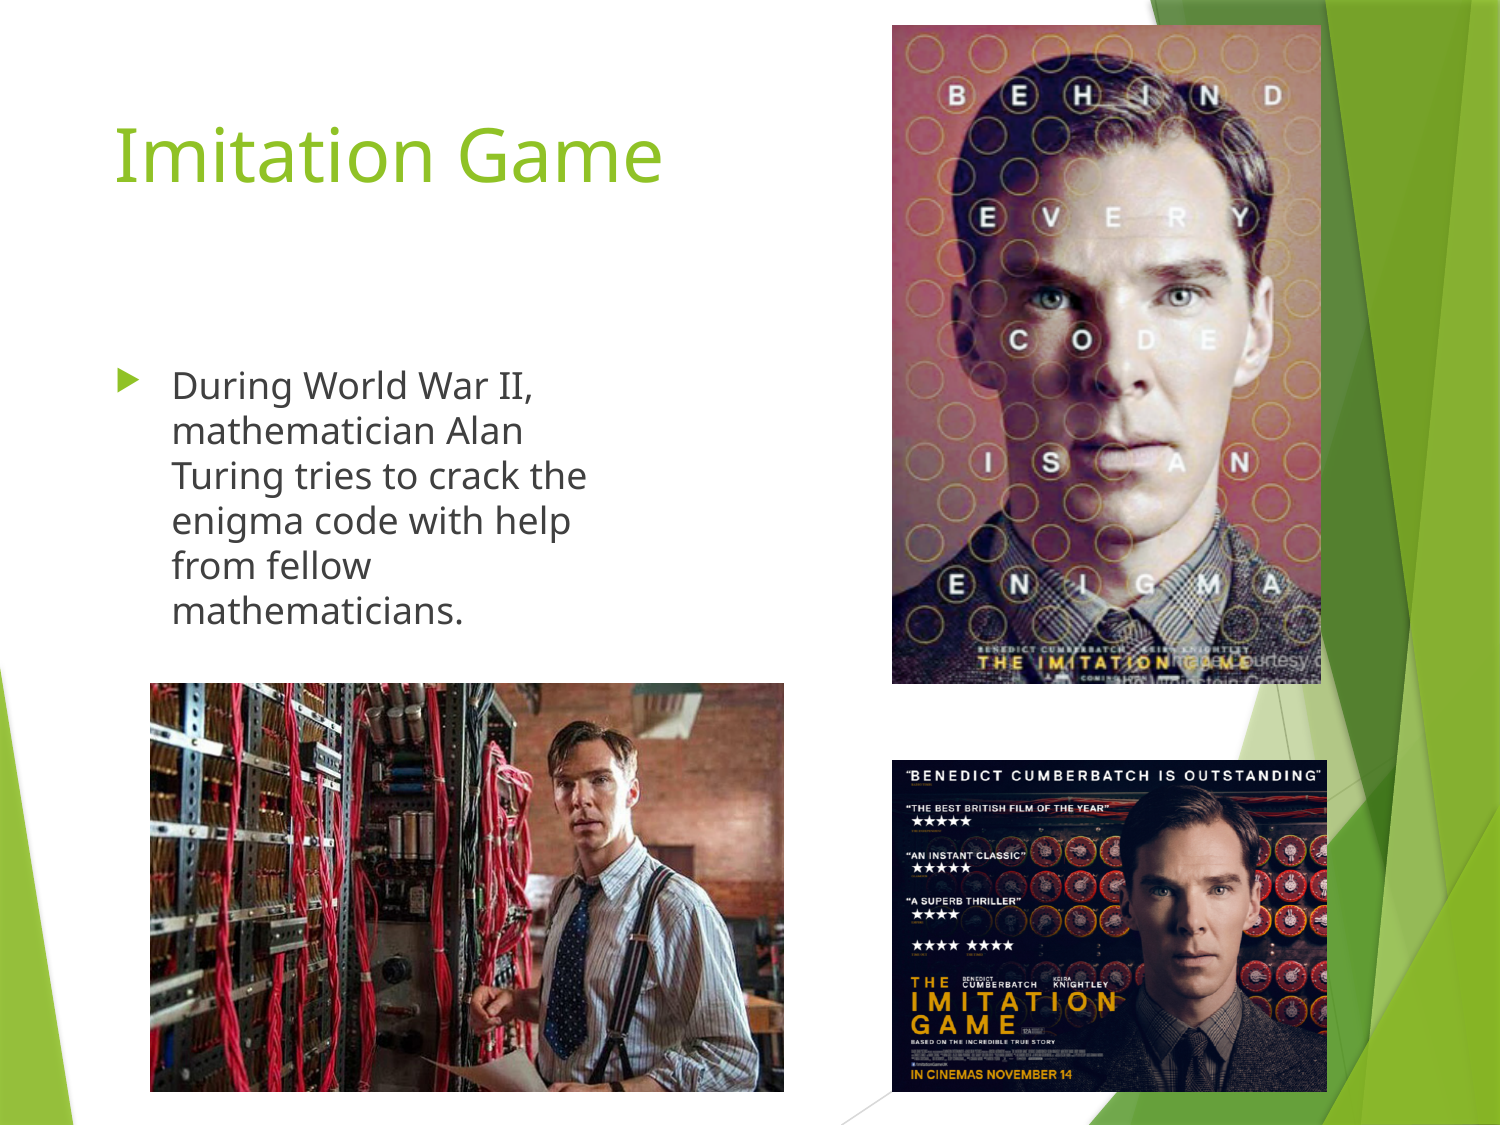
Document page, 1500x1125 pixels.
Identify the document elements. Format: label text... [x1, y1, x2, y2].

picture [891, 24, 1321, 684]
picture [149, 682, 785, 1093]
list During World War II, mathematician Alan Turing tries to crack the enigma code with help from fellow mathematicians. [99, 354, 607, 684]
picture [891, 759, 1327, 1093]
title Imitation Game [99, 99, 886, 317]
